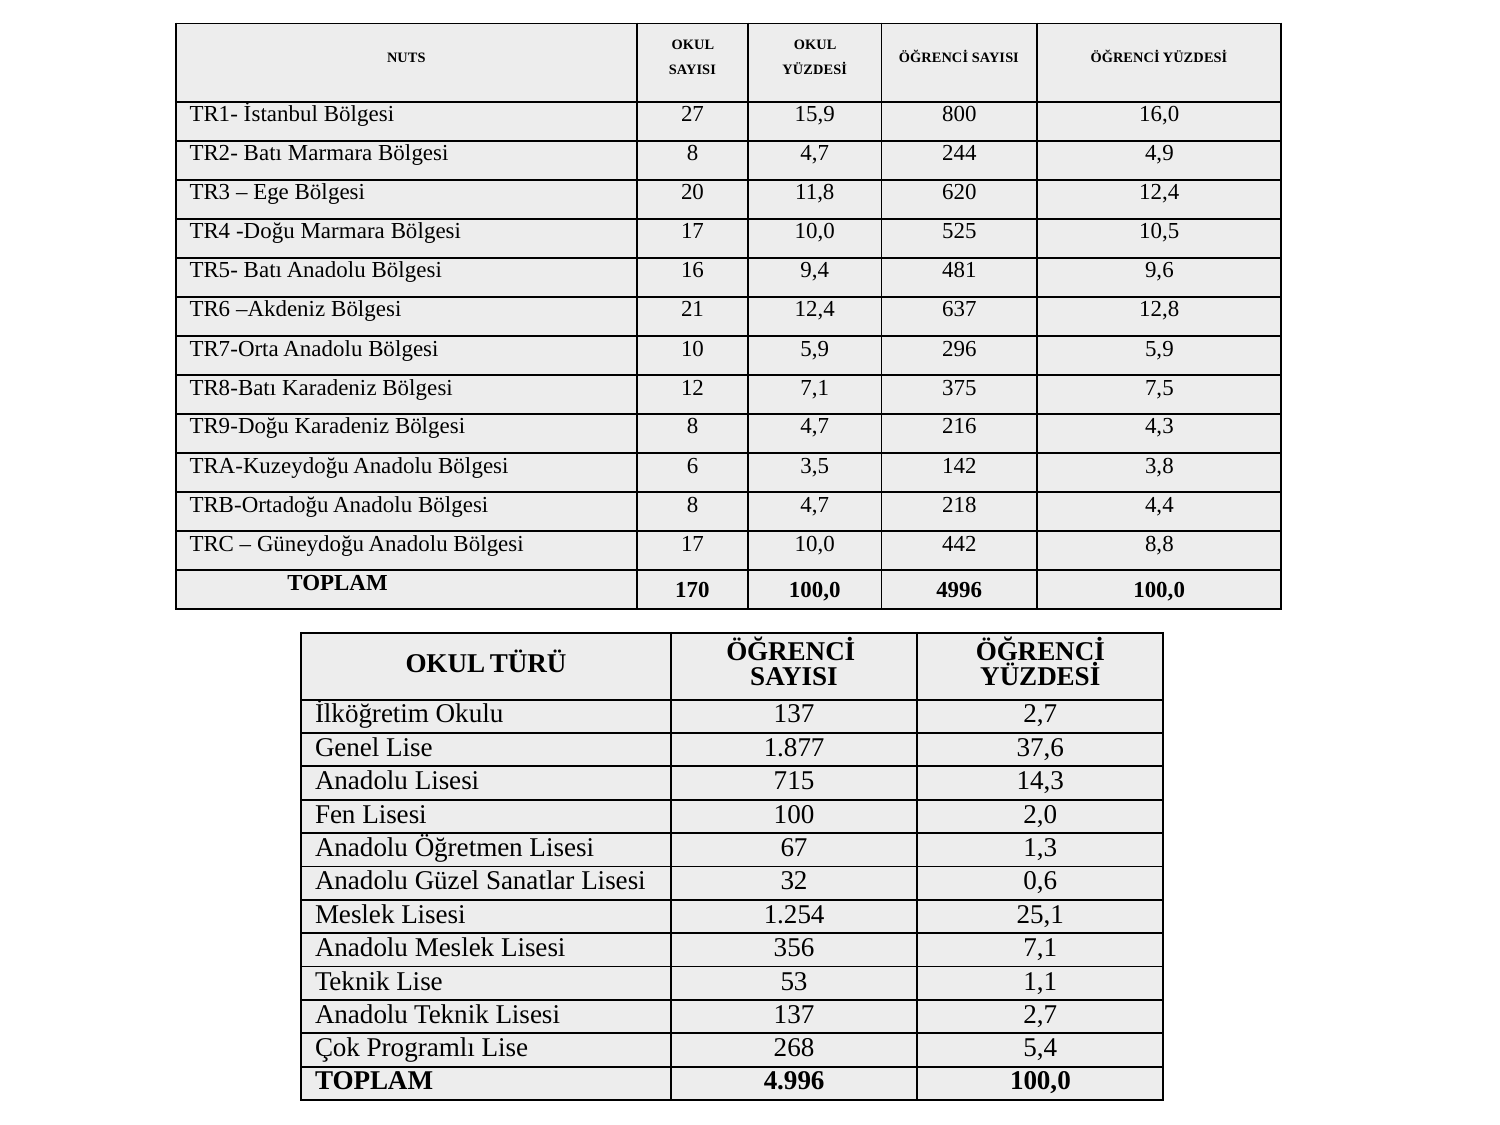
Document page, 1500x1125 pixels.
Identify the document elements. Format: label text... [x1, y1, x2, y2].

table_header ÖĞRENCİ YÜZDESİ [918, 634, 1162, 699]
table_cell 100 [672, 801, 916, 832]
table_cell 218 [882, 493, 1036, 530]
table_cell 5,9 [749, 337, 881, 374]
table_cell TR5- Batı Anadolu Bölgesi [177, 259, 636, 296]
table_cell 296 [882, 337, 1036, 374]
table_cell Fen Lisesi [302, 801, 670, 832]
table_cell Çok Programlı Lise [302, 1034, 670, 1066]
table_cell TOPLAM [177, 571, 636, 608]
table_cell 17 [638, 532, 747, 569]
table_cell 5,9 [1038, 337, 1280, 374]
table_cell 10,0 [749, 220, 881, 257]
table_cell 10 [638, 337, 747, 374]
table_cell 4,9 [1038, 142, 1280, 179]
table_cell TR8-Batı Karadeniz Bölgesi [177, 376, 636, 413]
table_cell 9,6 [1038, 259, 1280, 296]
table_cell 12,4 [749, 298, 881, 335]
table_cell 12,8 [1038, 298, 1280, 335]
table_cell 12,4 [1038, 181, 1280, 218]
table_cell 100,0 [749, 571, 881, 608]
table_cell 25,1 [918, 901, 1162, 932]
table_cell 14,3 [918, 767, 1162, 799]
table_cell TR4 -Doğu Marmara Bölgesi [177, 220, 636, 257]
table_cell 1.877 [672, 734, 916, 765]
table_cell 8,8 [1038, 532, 1280, 569]
table_cell TR3 – Ege Bölgesi [177, 181, 636, 218]
table_cell 16,0 [1038, 103, 1280, 140]
table_cell 268 [672, 1034, 916, 1066]
table_cell Meslek Lisesi [302, 901, 670, 932]
table_cell TR7-Orta Anadolu Bölgesi [177, 337, 636, 374]
table_cell Anadolu Meslek Lisesi [302, 934, 670, 966]
table_cell 525 [882, 220, 1036, 257]
table_cell 100,0 [918, 1068, 1162, 1099]
table_cell TR6 –Akdeniz Bölgesi [177, 298, 636, 335]
table_cell 12 [638, 376, 747, 413]
table_cell 10,5 [1038, 220, 1280, 257]
table_cell 20 [638, 181, 747, 218]
table_cell 4,4 [1038, 493, 1280, 530]
table_cell 244 [882, 142, 1036, 179]
table_cell TRA-Kuzeydoğu Anadolu Bölgesi [177, 454, 636, 491]
table_cell Genel Lise [302, 734, 670, 765]
table_cell 100,0 [1038, 571, 1280, 608]
table_cell Anadolu Lisesi [302, 767, 670, 799]
table_cell 7,5 [1038, 376, 1280, 413]
table_cell Anadolu Öğretmen Lisesi [302, 834, 670, 866]
table_cell 17 [638, 220, 747, 257]
table_cell 21 [638, 298, 747, 335]
table_cell Anadolu Güzel Sanatlar Lisesi [302, 867, 670, 899]
table_header ÖĞRENCİ YÜZDESİ [1038, 24, 1280, 101]
table_cell 4,7 [749, 493, 881, 530]
table_cell 27 [638, 103, 747, 140]
table_cell 7,1 [749, 376, 881, 413]
table_cell 137 [672, 1001, 916, 1032]
table_cell 8 [638, 415, 747, 452]
table_cell 67 [672, 834, 916, 866]
table_cell 5,4 [918, 1034, 1162, 1066]
table_cell 4,3 [1038, 415, 1280, 452]
table_cell 2,0 [918, 801, 1162, 832]
table_cell 620 [882, 181, 1036, 218]
table_cell TR9-Doğu Karadeniz Bölgesi [177, 415, 636, 452]
table_cell TRB-Ortadoğu Anadolu Bölgesi [177, 493, 636, 530]
table_cell TRC – Güneydoğu Anadolu Bölgesi [177, 532, 636, 569]
table_header ÖĞRENCİ SAYISI [882, 24, 1036, 101]
table_cell TR1- İstanbul Bölgesi [177, 103, 636, 140]
table_cell Teknik Lise [302, 967, 670, 999]
table_cell 3,8 [1038, 454, 1280, 491]
table_cell 10,0 [749, 532, 881, 569]
table_header OKUL SAYISI [638, 24, 747, 101]
table_cell İlköğretim Okulu [302, 701, 670, 732]
table_cell 1,3 [918, 834, 1162, 866]
table_cell 137 [672, 701, 916, 732]
table_cell TR2- Batı Marmara Bölgesi [177, 142, 636, 179]
table_cell 170 [638, 571, 747, 608]
table_cell 9,4 [749, 259, 881, 296]
table_cell 4,7 [749, 142, 881, 179]
table_header OKUL YÜZDESİ [749, 24, 881, 101]
table_cell 8 [638, 493, 747, 530]
table_cell 4996 [882, 571, 1036, 608]
table_cell 0,6 [918, 867, 1162, 899]
table_cell 1.254 [672, 901, 916, 932]
table_cell 11,8 [749, 181, 881, 218]
table_cell 481 [882, 259, 1036, 296]
table_header ÖĞRENCİ SAYISI [672, 634, 916, 699]
table_cell Anadolu Teknik Lisesi [302, 1001, 670, 1032]
table_cell 8 [638, 142, 747, 179]
table_cell 375 [882, 376, 1036, 413]
table_cell 53 [672, 967, 916, 999]
table_cell 3,5 [749, 454, 881, 491]
table_cell 715 [672, 767, 916, 799]
table_header OKUL TÜRÜ [302, 634, 670, 699]
table_cell 4.996 [672, 1068, 916, 1099]
table_cell 356 [672, 934, 916, 966]
table_cell 142 [882, 454, 1036, 491]
table_cell 7,1 [918, 934, 1162, 966]
table_cell 2,7 [918, 1001, 1162, 1032]
table_cell 32 [672, 867, 916, 899]
table_cell 16 [638, 259, 747, 296]
table_cell 4,7 [749, 415, 881, 452]
table_cell 637 [882, 298, 1036, 335]
table_cell 6 [638, 454, 747, 491]
table_cell 37,6 [918, 734, 1162, 765]
table_cell TOPLAM [302, 1068, 670, 1099]
table_header NUTS [177, 24, 636, 101]
table_cell 216 [882, 415, 1036, 452]
table_cell 442 [882, 532, 1036, 569]
table_cell 15,9 [749, 103, 881, 140]
table_cell 2,7 [918, 701, 1162, 732]
table_cell 800 [882, 103, 1036, 140]
table_cell 1,1 [918, 967, 1162, 999]
